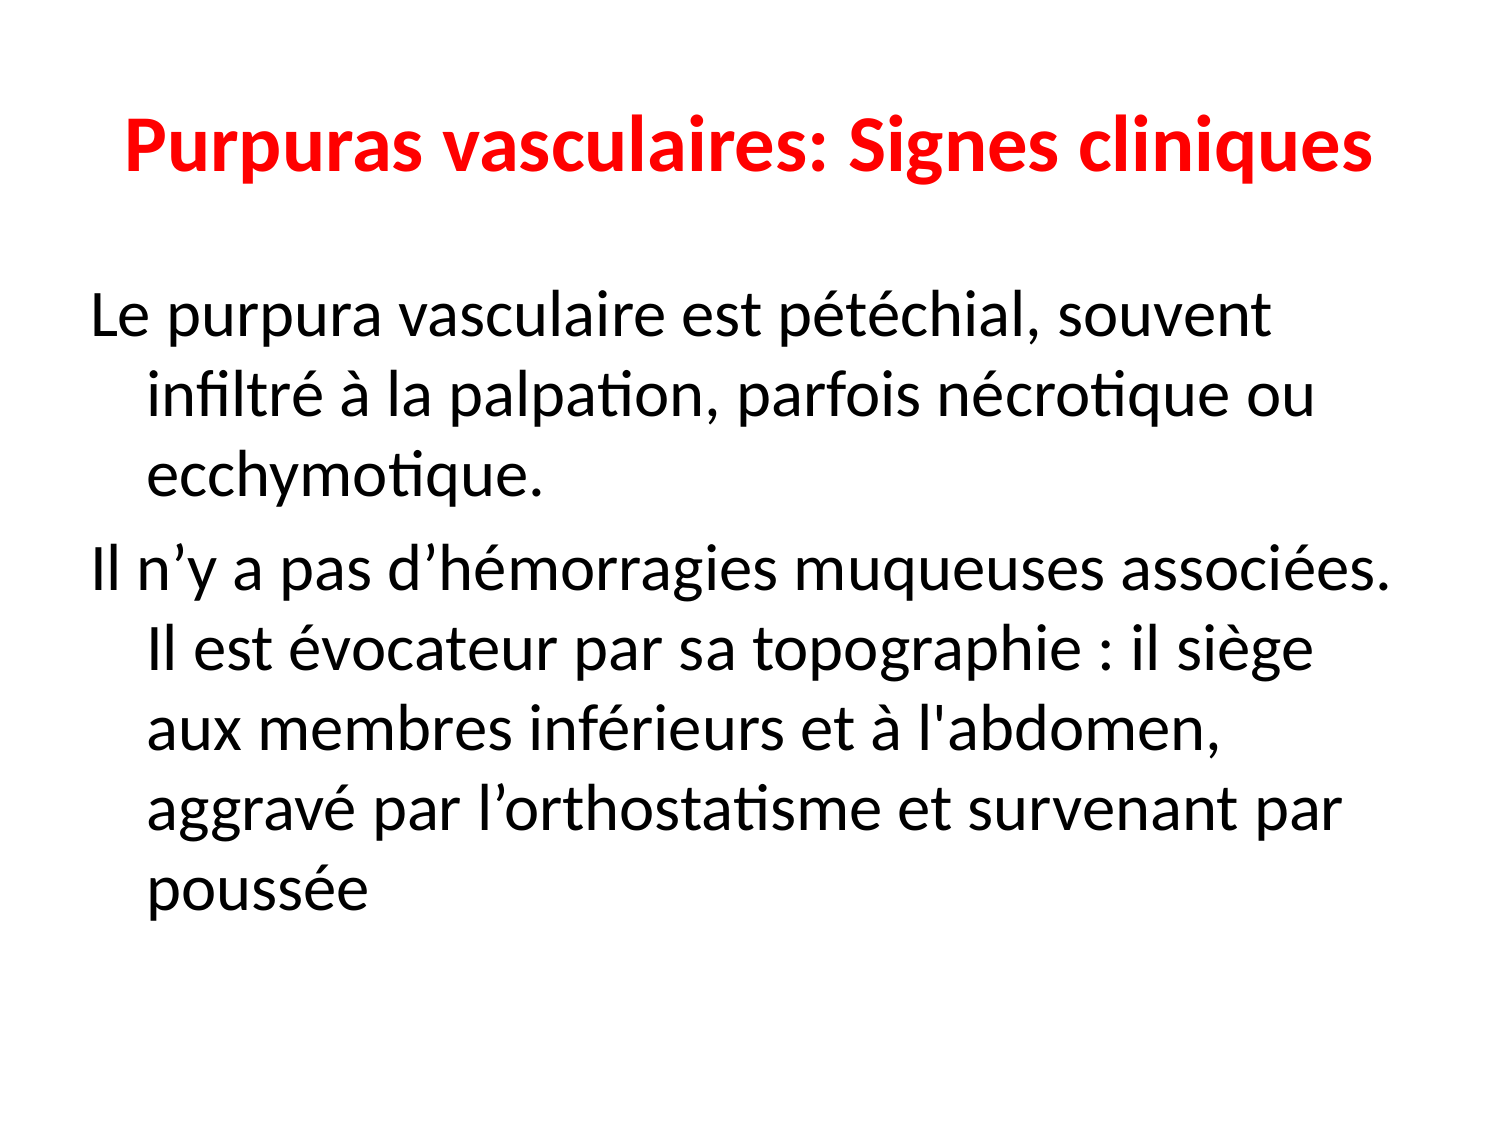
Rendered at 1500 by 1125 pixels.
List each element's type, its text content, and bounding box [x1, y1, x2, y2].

list Le purpura vasculaire est pétéchial, souvent infiltré à la palpation, parfois nécrotique ou ecchymotique. Il n’y a pas d’hémorragies muqueuses associées. Il est évocateur par sa topographie : il siège aux membres inférieurs et à l'abdomen, aggravé par l’orthostatisme et survenant par poussée [75, 262, 1425, 1005]
title Purpuras vasculaires: Signes cliniques [75, 45, 1425, 233]
